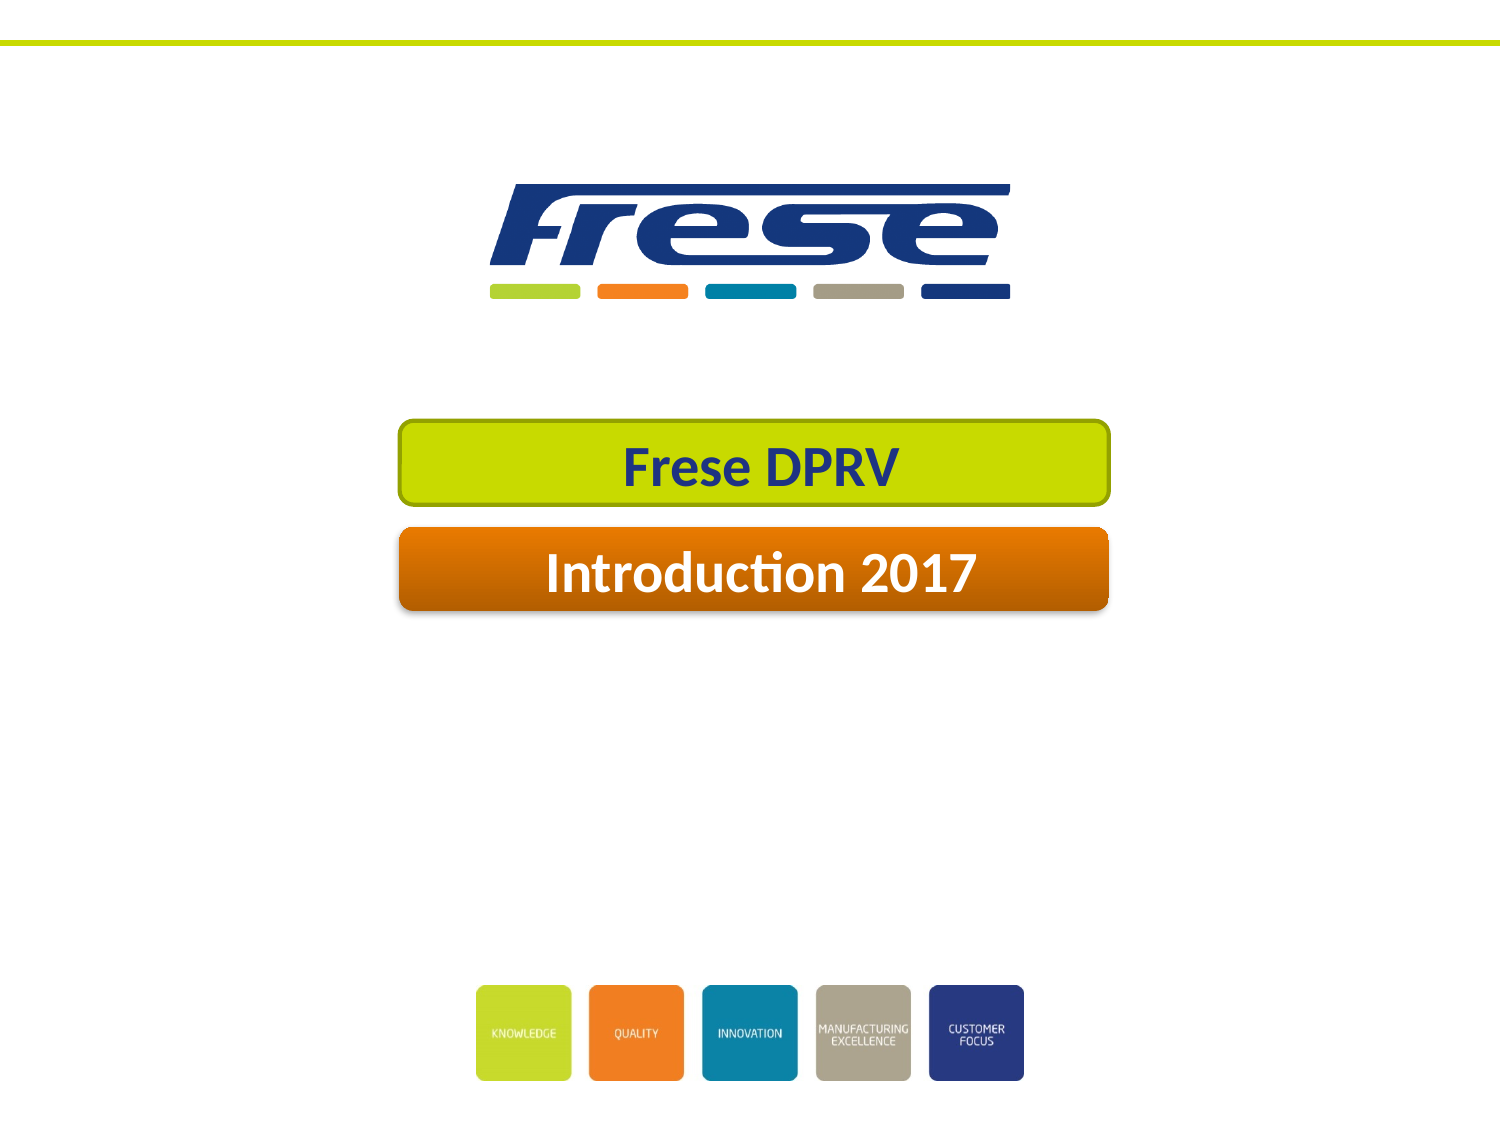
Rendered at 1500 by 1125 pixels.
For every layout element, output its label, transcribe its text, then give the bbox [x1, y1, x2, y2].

picture [790, 985, 1024, 1081]
text_box Frese DPRV [429, 432, 1095, 494]
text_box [399, 526, 1110, 612]
picture [717, 1028, 783, 1039]
text_box [397, 418, 1111, 507]
picture [476, 985, 709, 1081]
